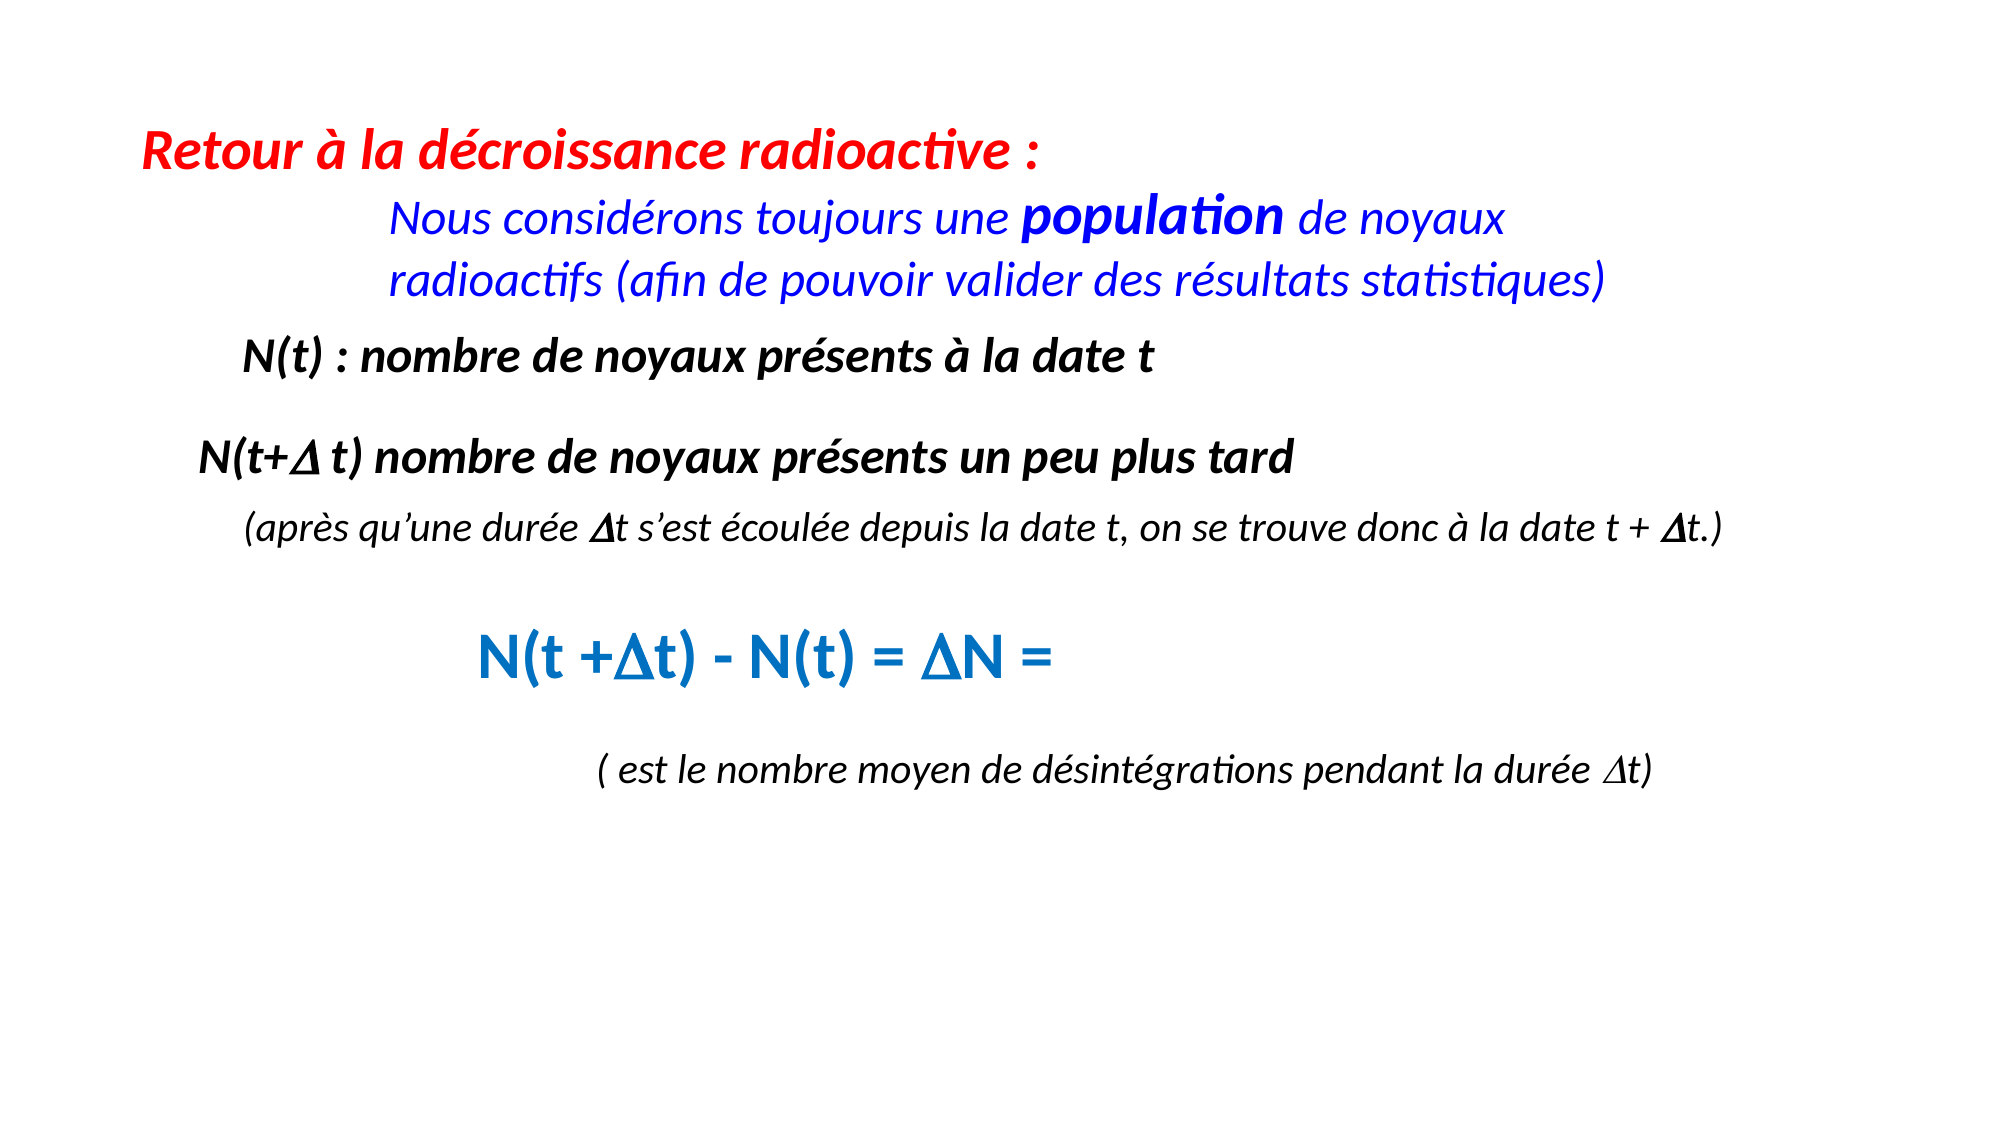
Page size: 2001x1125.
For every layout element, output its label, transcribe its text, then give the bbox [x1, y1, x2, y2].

text_box N(t+D t) nombre de noyaux présents un peu plus tard [183, 416, 1604, 491]
text_box (après qu’une durée Dt s’est écoulée depuis la date t, on se trouve donc à la date t + Dt.) [228, 491, 1923, 557]
text_box Retour à la décroissance radioactive : [126, 103, 1469, 189]
text_box Nous considérons toujours une population de noyaux radioactifs (afin de pouvoir valider des résultats statistiques) [373, 169, 1729, 314]
text_box N(t) : nombre de noyaux présents à la date t [228, 315, 1496, 391]
